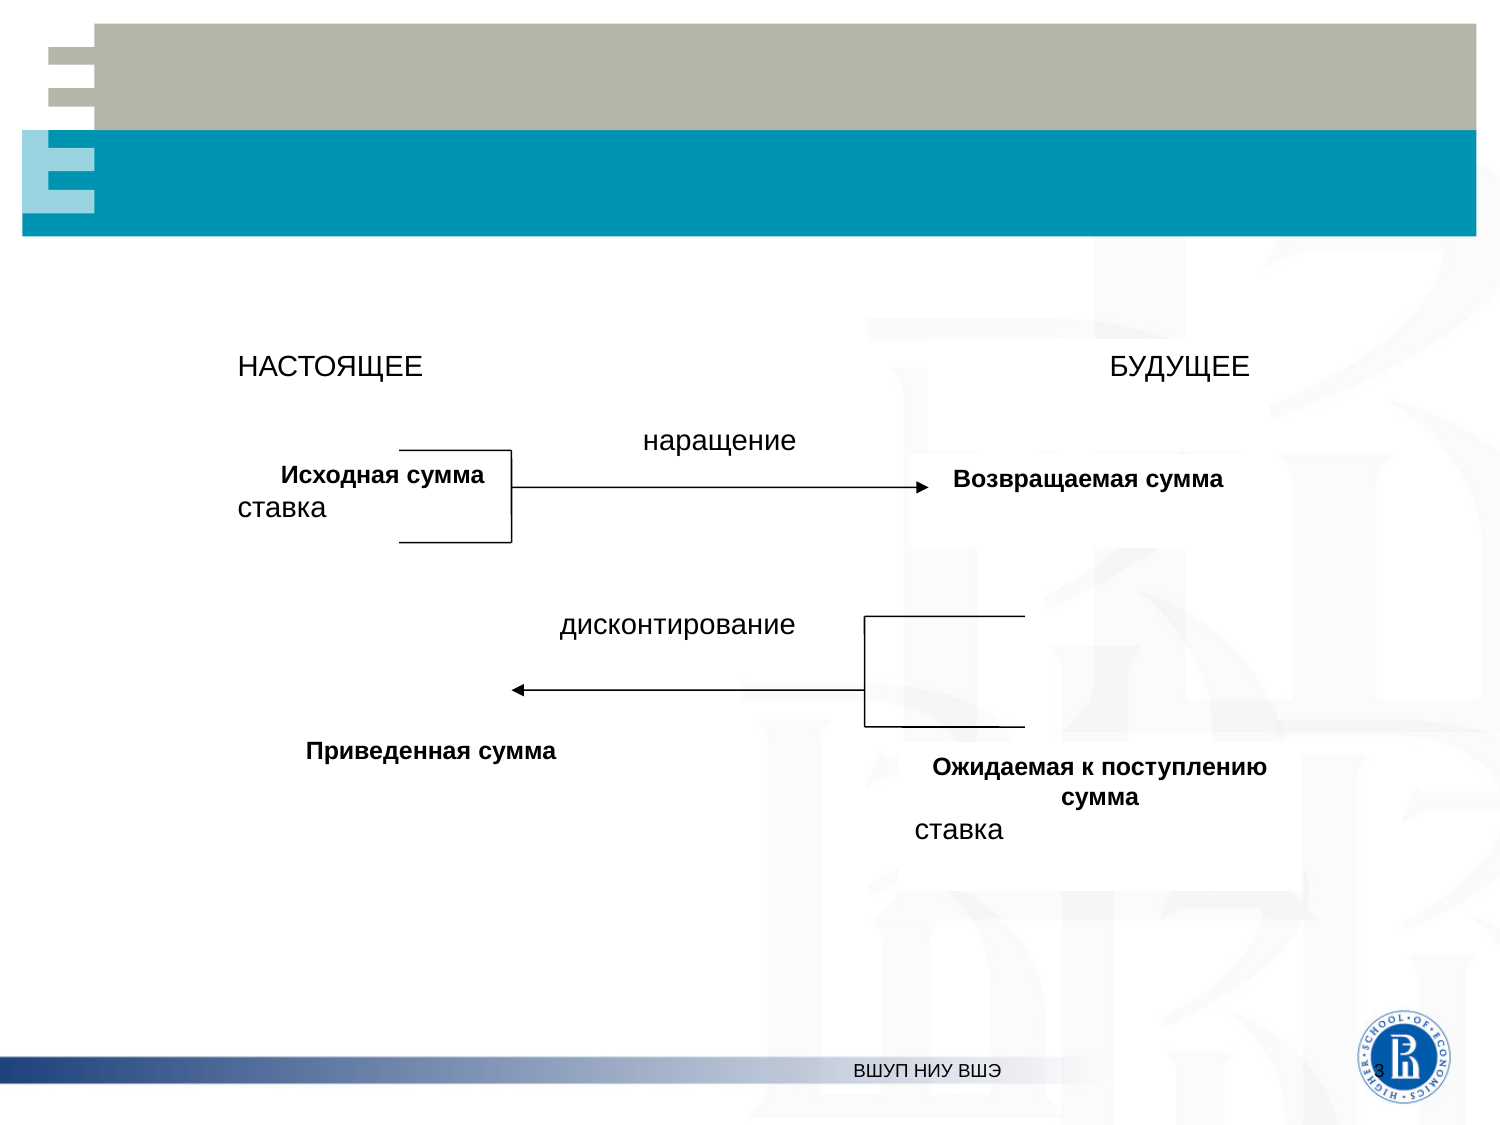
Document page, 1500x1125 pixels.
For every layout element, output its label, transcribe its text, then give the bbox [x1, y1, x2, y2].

footer ВШУП НИУ ВШЭ [170, 1058, 1022, 1082]
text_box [222, 339, 1301, 891]
picture [0, 0, 1500, 1125]
slide_number 3 [1328, 1058, 1400, 1082]
